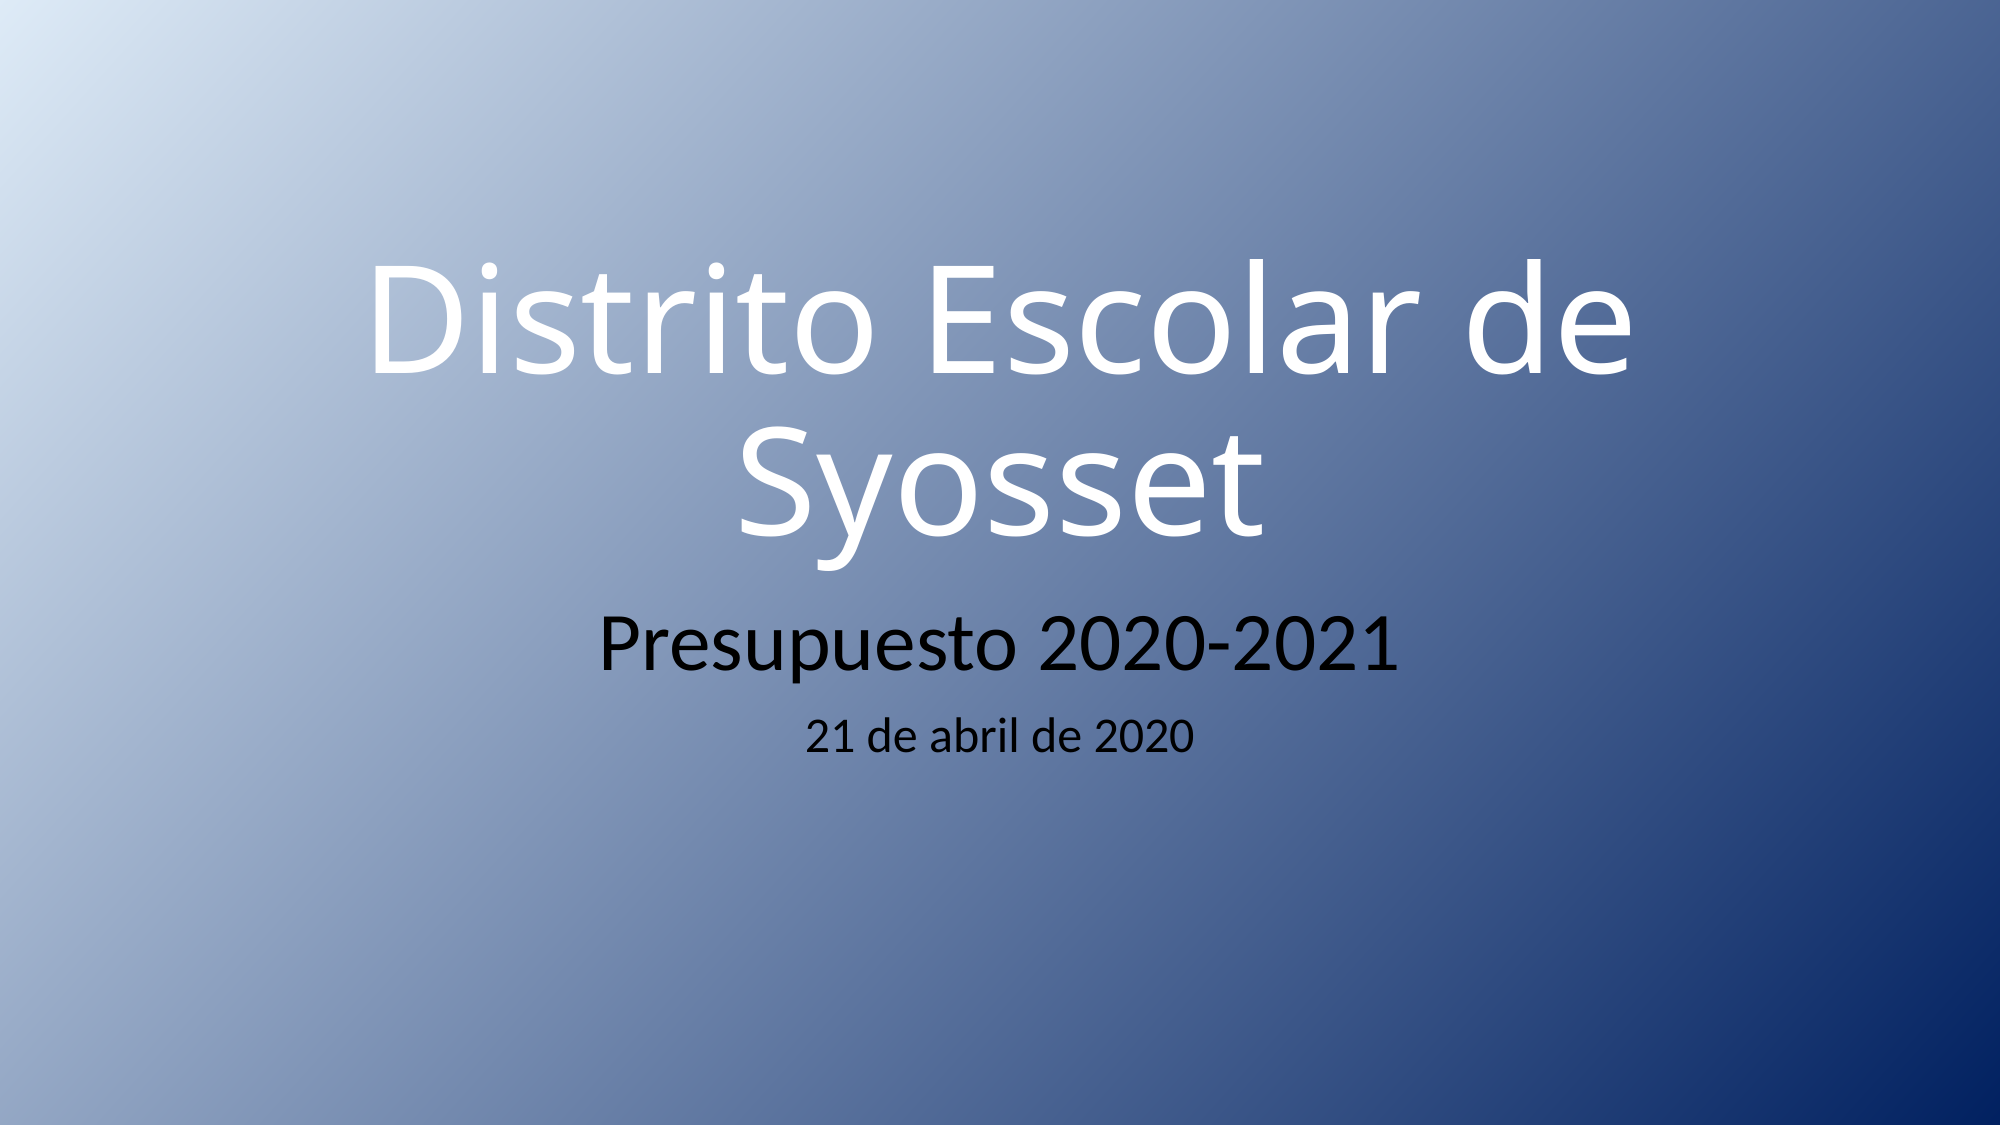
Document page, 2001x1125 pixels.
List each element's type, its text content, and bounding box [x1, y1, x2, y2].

subtitle Presupuesto 2020-2021 21 de abril de 2020 [249, 590, 1750, 863]
title Distrito Escolar de Syosset [249, 184, 1750, 576]
